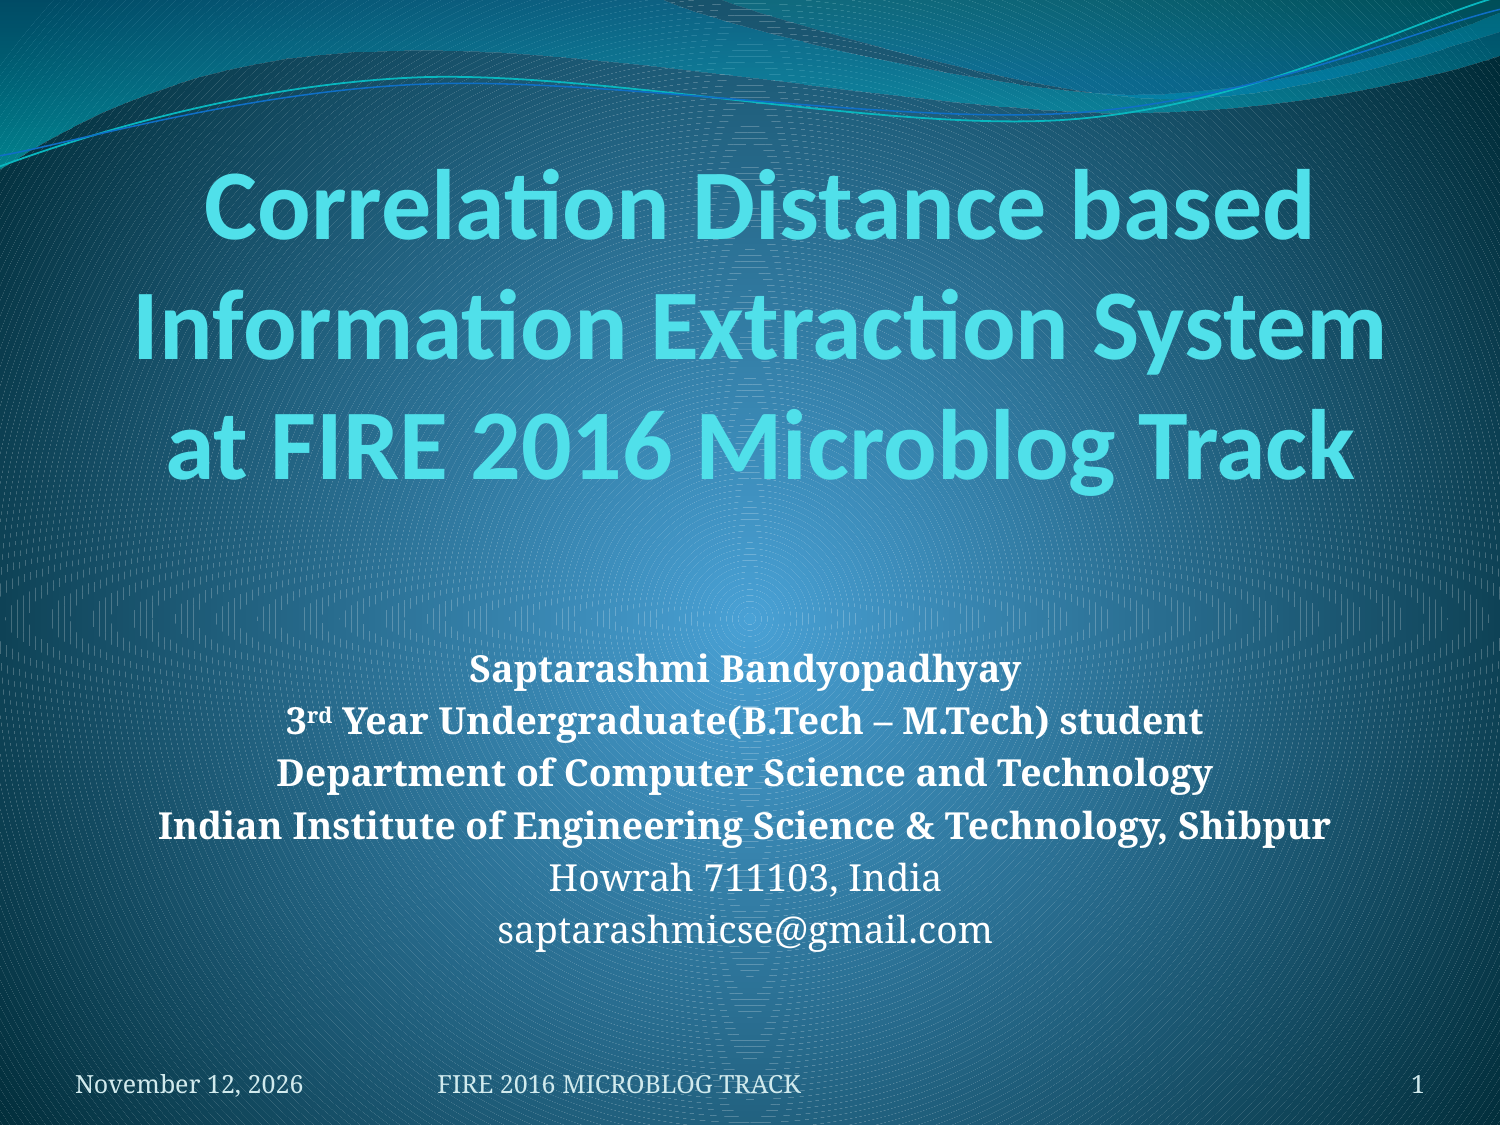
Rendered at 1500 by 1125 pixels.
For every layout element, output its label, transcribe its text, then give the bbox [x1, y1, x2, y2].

slide_number 1 [1299, 1042, 1425, 1103]
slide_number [75, 1042, 425, 1103]
title Correlation Distance based Information Extraction System at FIRE 2016 Microblog Track [125, 0, 1400, 500]
subtitle Saptarashmi Bandyopadhyay 3rd Year Undergraduate(B.Tech – M.Tech) student Department of Computer Science and Technology Indian Institute of Engineering Science & Technology, Shibpur Howrah 711103, India saptarashmicse@gmail.com [112, 637, 1388, 963]
footer FIRE 2016 MICROBLOG TRACK [437, 1042, 988, 1103]
